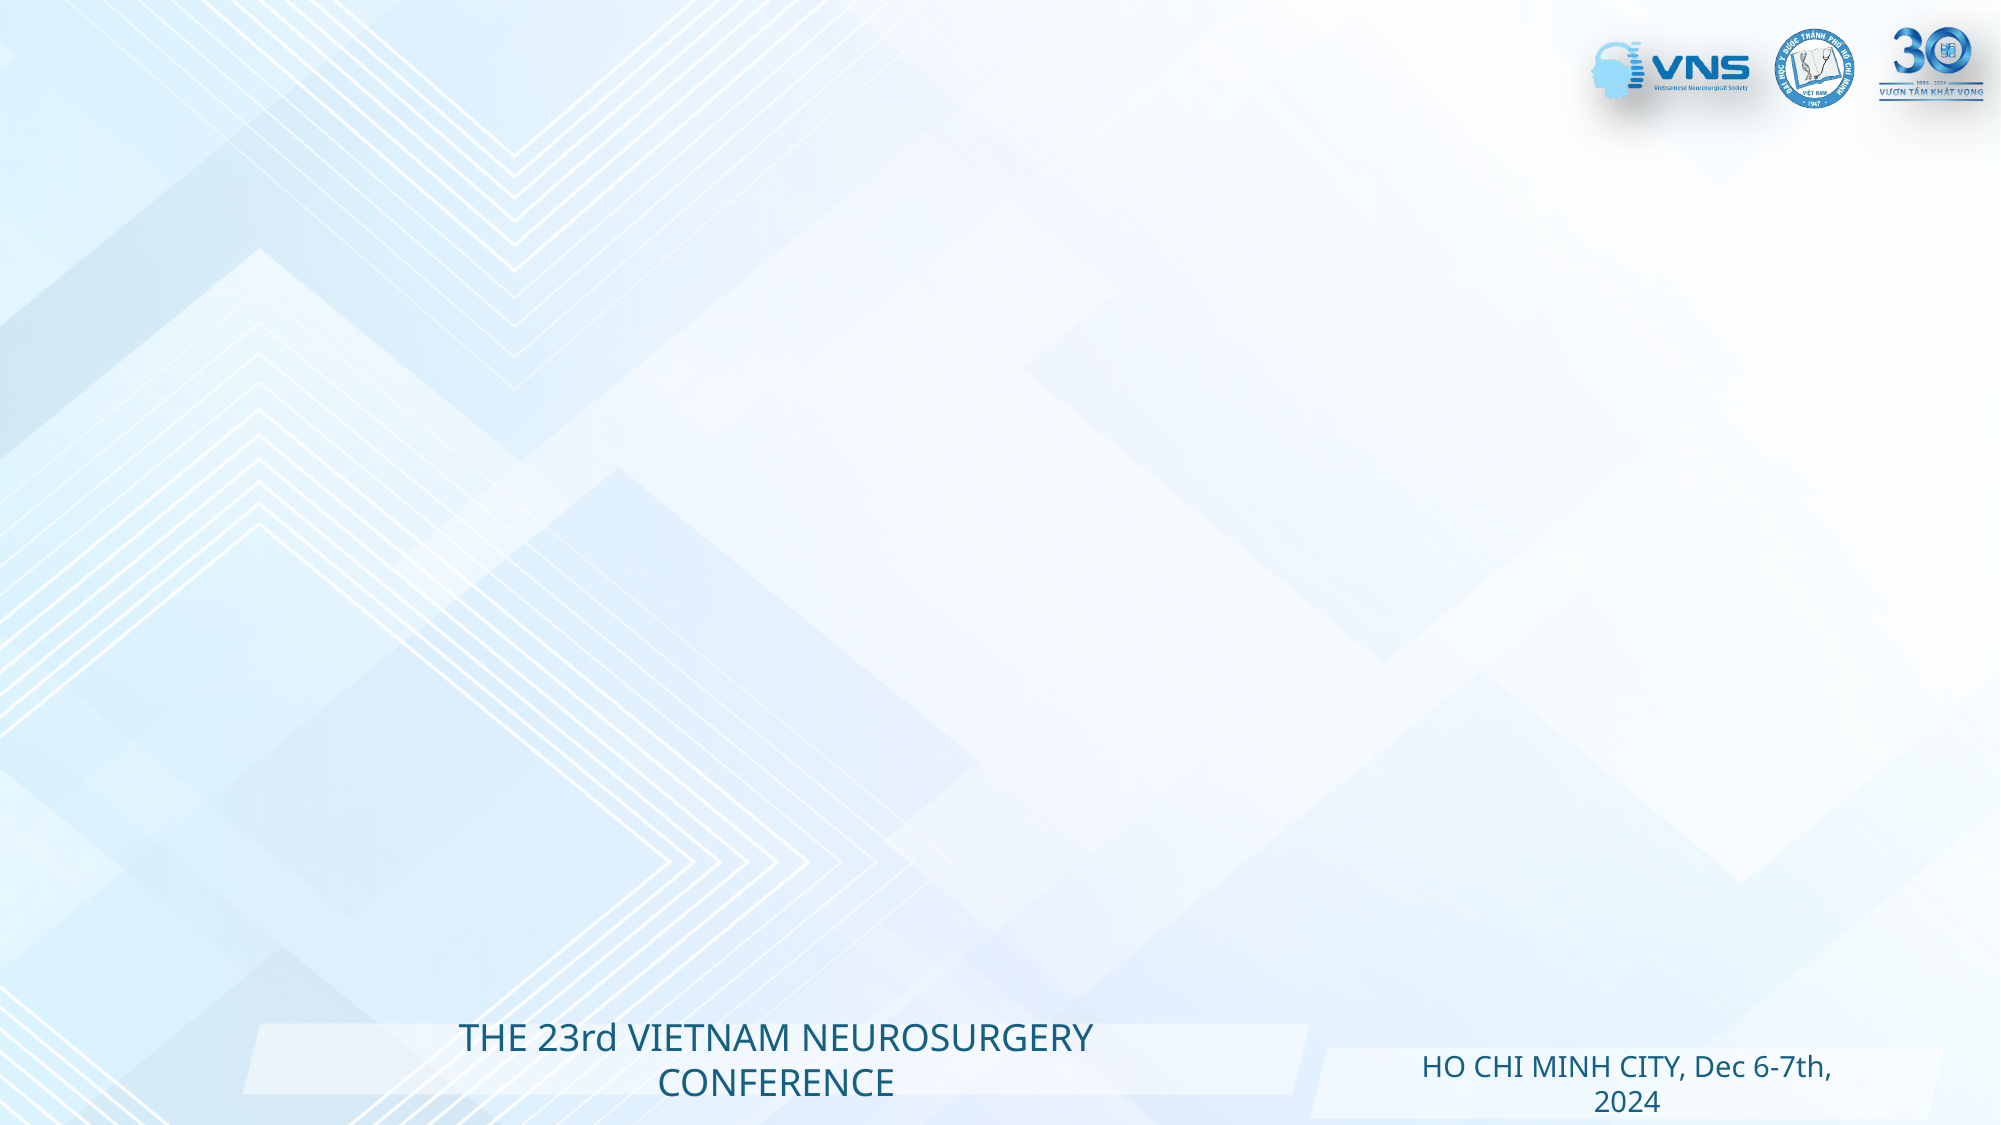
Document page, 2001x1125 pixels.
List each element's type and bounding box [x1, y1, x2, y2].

picture [1587, 24, 1757, 110]
picture [1774, 28, 1855, 109]
picture [1872, 24, 1985, 106]
